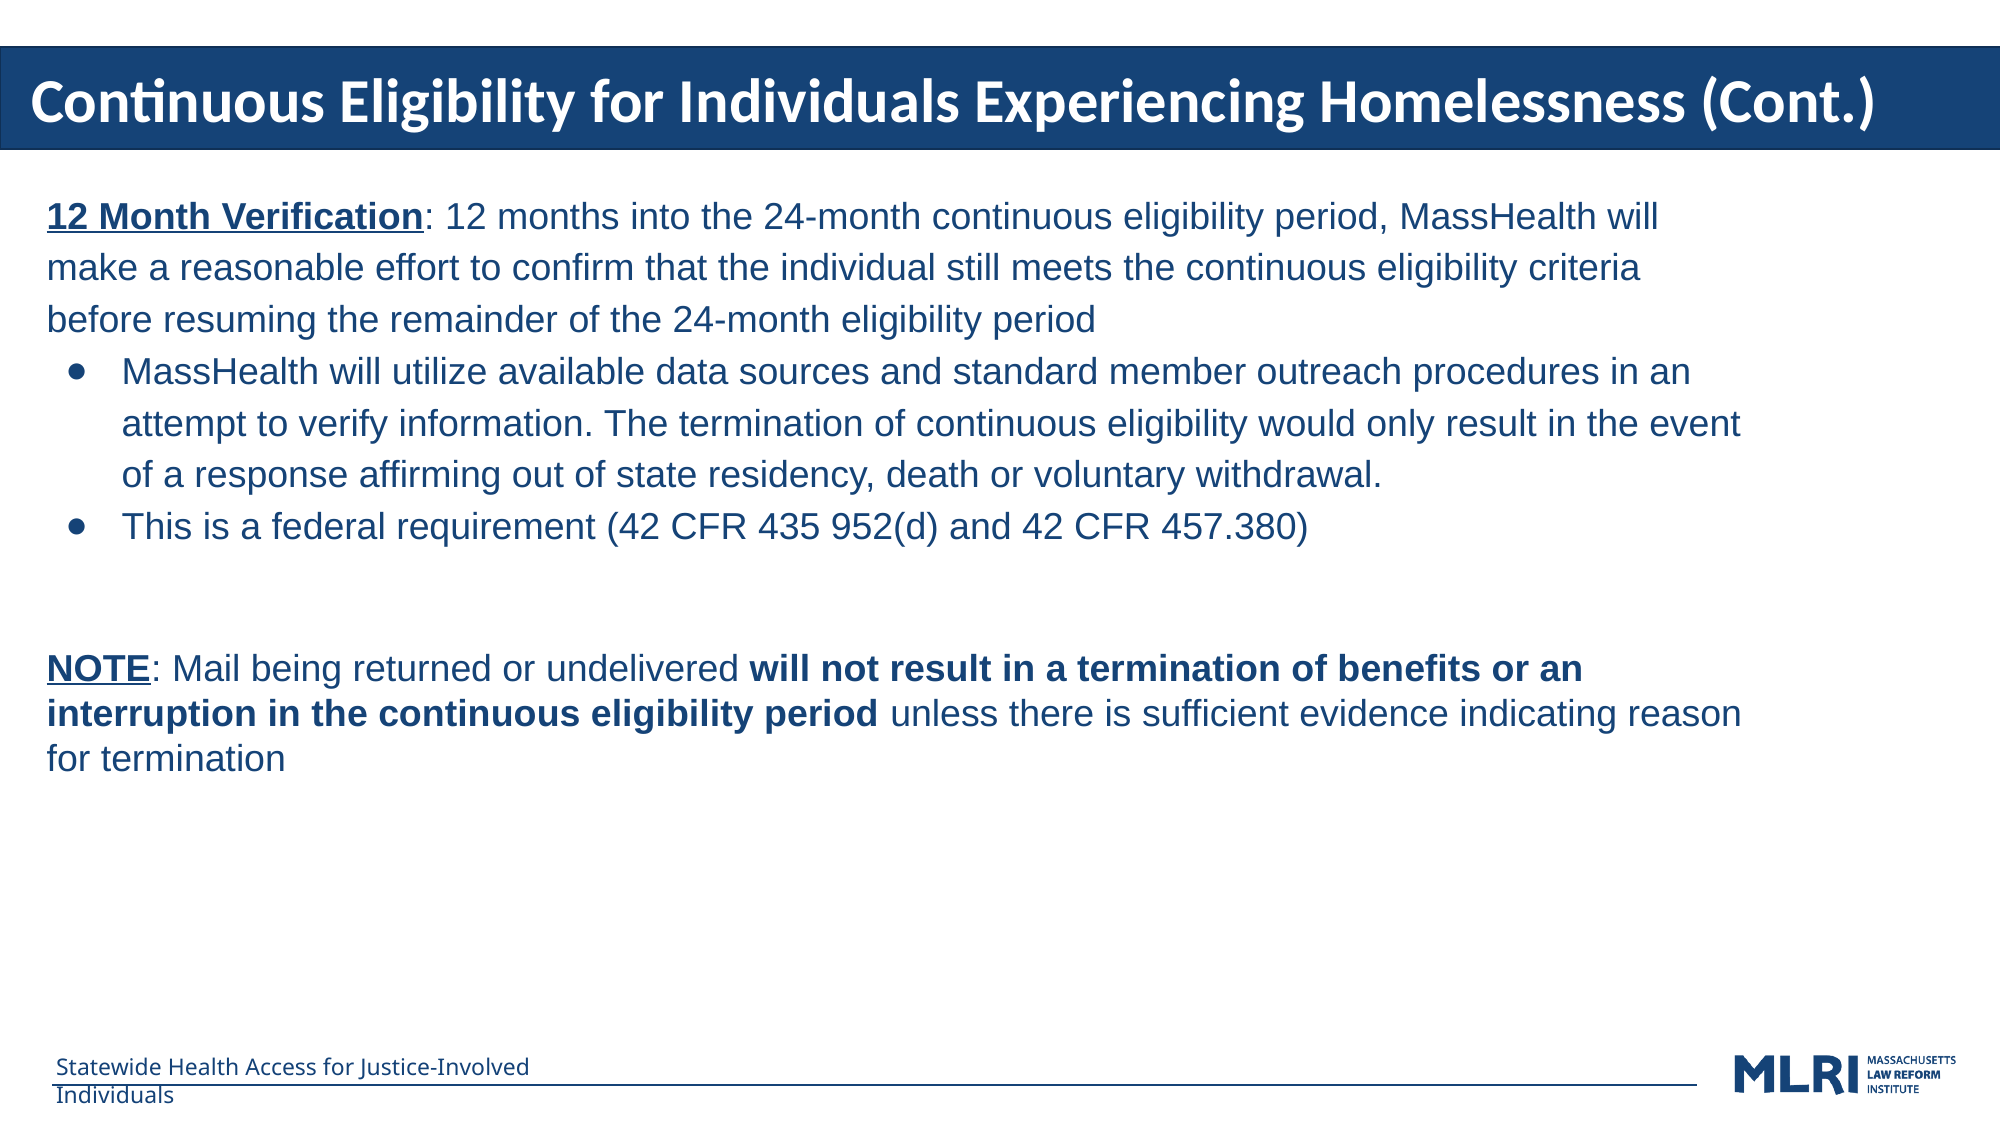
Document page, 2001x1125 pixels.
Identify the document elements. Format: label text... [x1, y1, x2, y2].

picture [1714, 1036, 1996, 1122]
text_box 12 Month Verification: 12 months into the 24-month continuous eligibility period, MassHealth will make a reasonable effort to confirm that the individual still meets the continuous eligibility criteria before resuming the remainder of the 24-month eligibility period MassHealth will utilize available data sources and standard member outreach procedures in an attempt to verify information. The termination of continuous eligibility would only result in the event of a response affirming out of state residency, death or voluntary withdrawal. This is a federal requirement (42 CFR 435 952(d) and 42 CFR 457.380) NOTE: Mail being returned or undelivered will not result in a termination of benefits or an interruption in the continuous eligibility period unless there is sufficient evidence indicating reason for termination [31, 169, 1760, 829]
text_box [0, 47, 2000, 150]
text_box Continuous Eligibility for Individuals Experiencing Homelessness (Cont.) [16, 52, 1965, 143]
